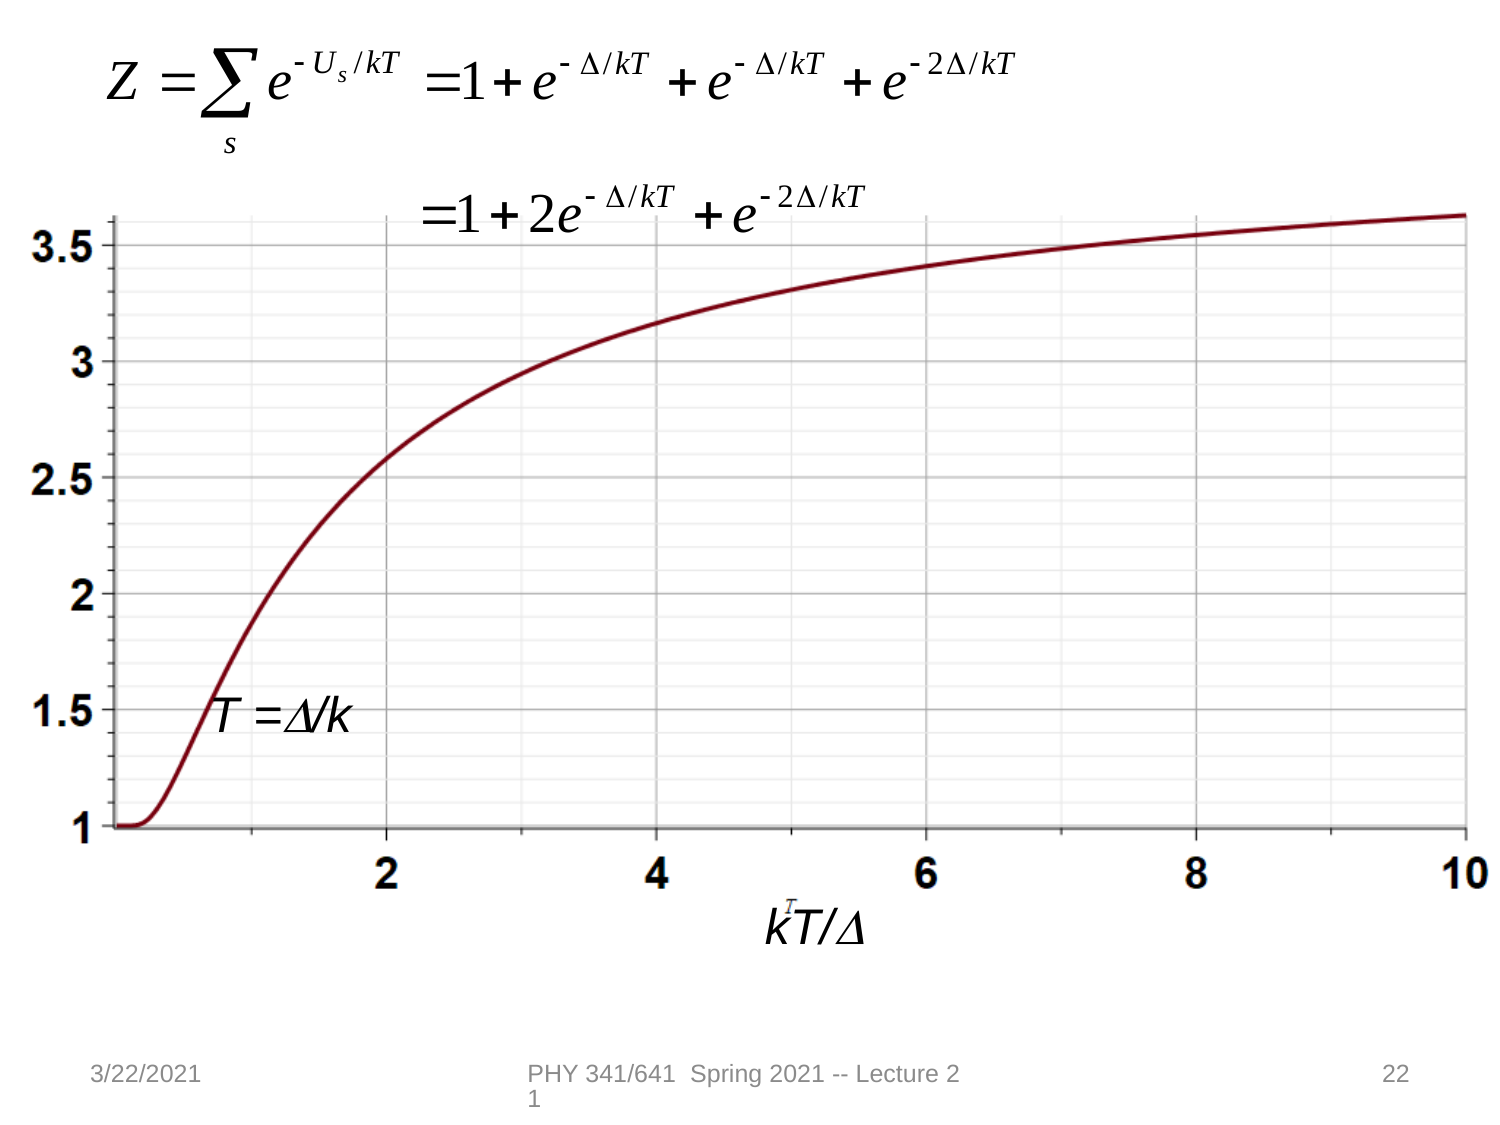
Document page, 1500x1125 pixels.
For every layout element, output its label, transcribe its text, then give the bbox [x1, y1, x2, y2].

slide_number 22 [1074, 1042, 1425, 1103]
text_box kT/D [749, 935, 913, 963]
picture [0, 198, 1500, 927]
footer PHY 341/641 Spring 2021 -- Lecture 21 [512, 1042, 988, 1103]
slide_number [75, 1042, 425, 1103]
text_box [96, 37, 1029, 245]
